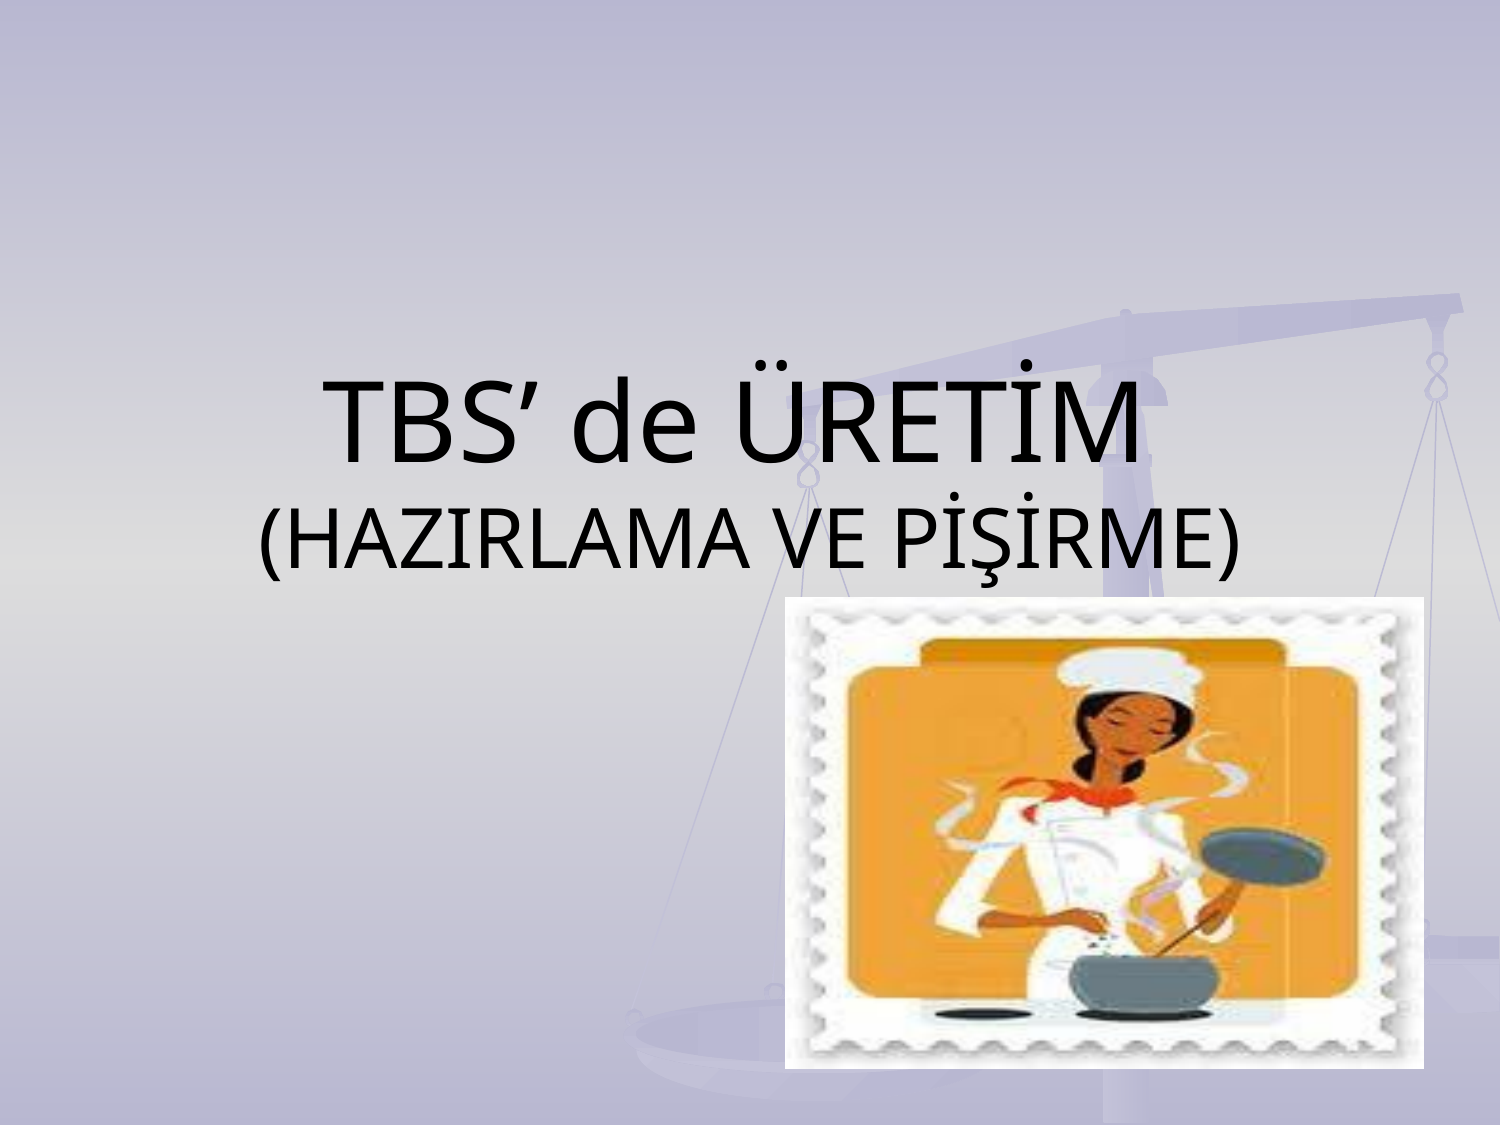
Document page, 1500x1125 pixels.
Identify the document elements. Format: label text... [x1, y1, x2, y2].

picture [785, 597, 1424, 1070]
title TBS’ de ÜRETİM (HAZIRLAMA VE PİŞİRME) [112, 160, 1388, 693]
